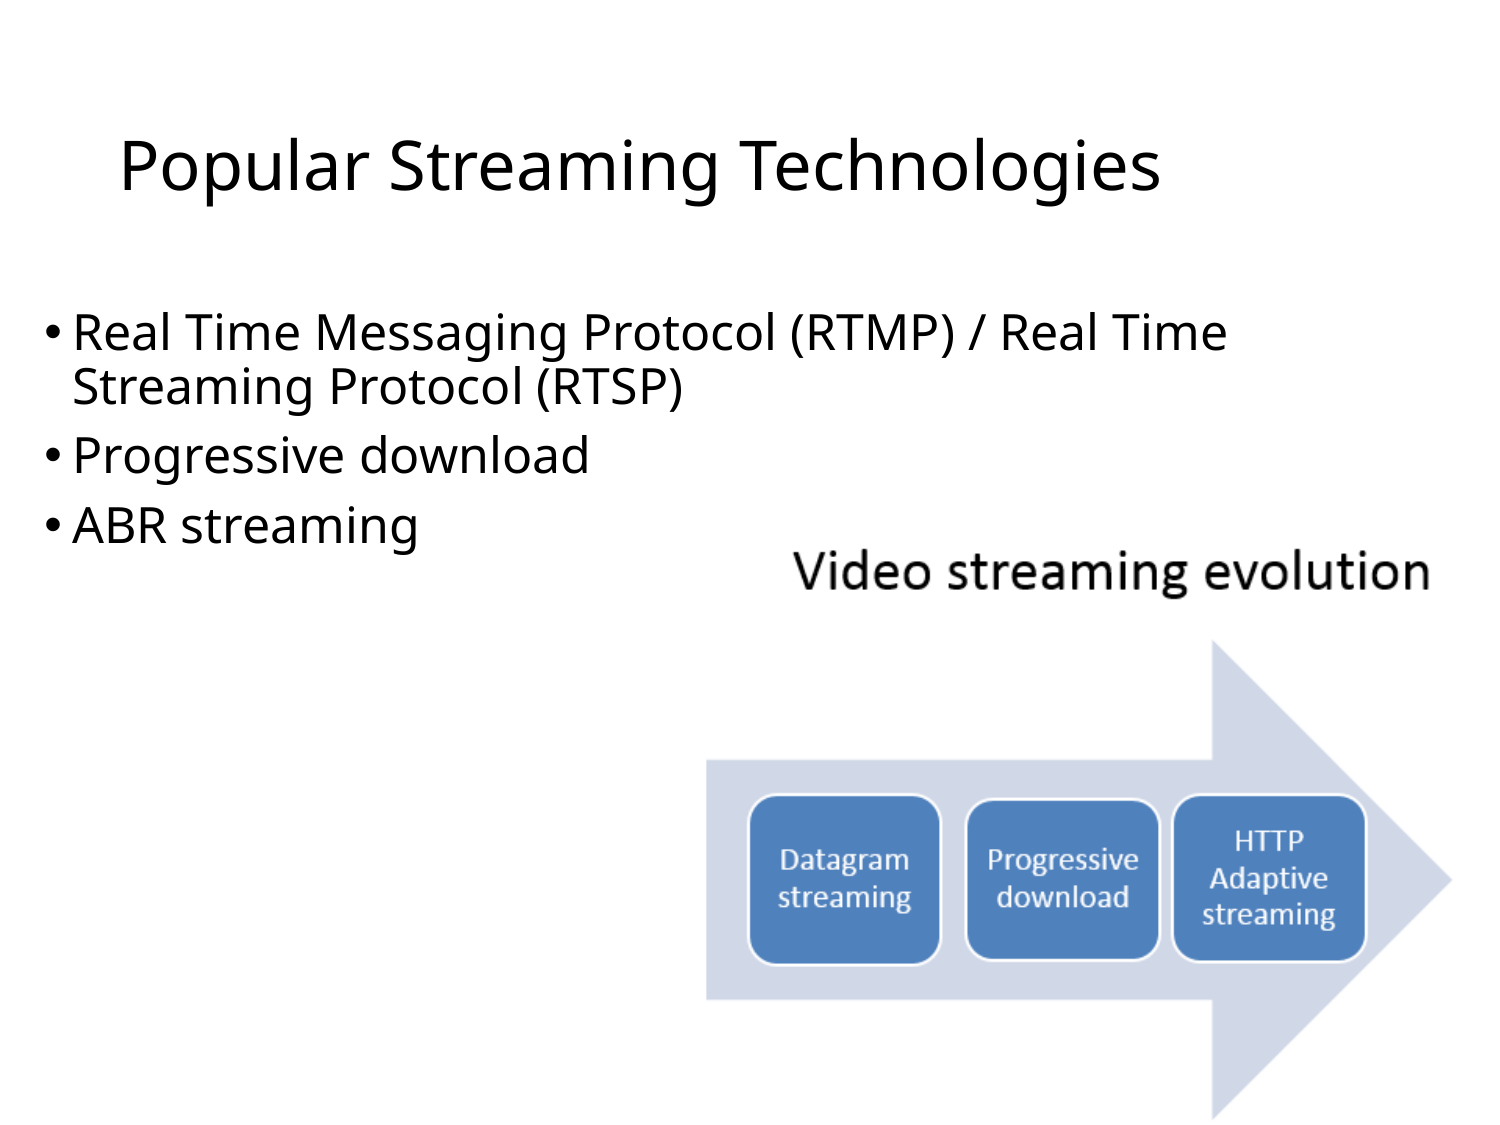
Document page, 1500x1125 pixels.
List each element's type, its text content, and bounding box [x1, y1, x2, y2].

list Real Time Messaging Protocol (RTMP) / Real Time Streaming Protocol (RTSP) Progressive download ABR streaming [29, 299, 1500, 1014]
title Popular Streaming Technologies [103, 59, 1397, 278]
picture [608, 531, 1462, 1125]
